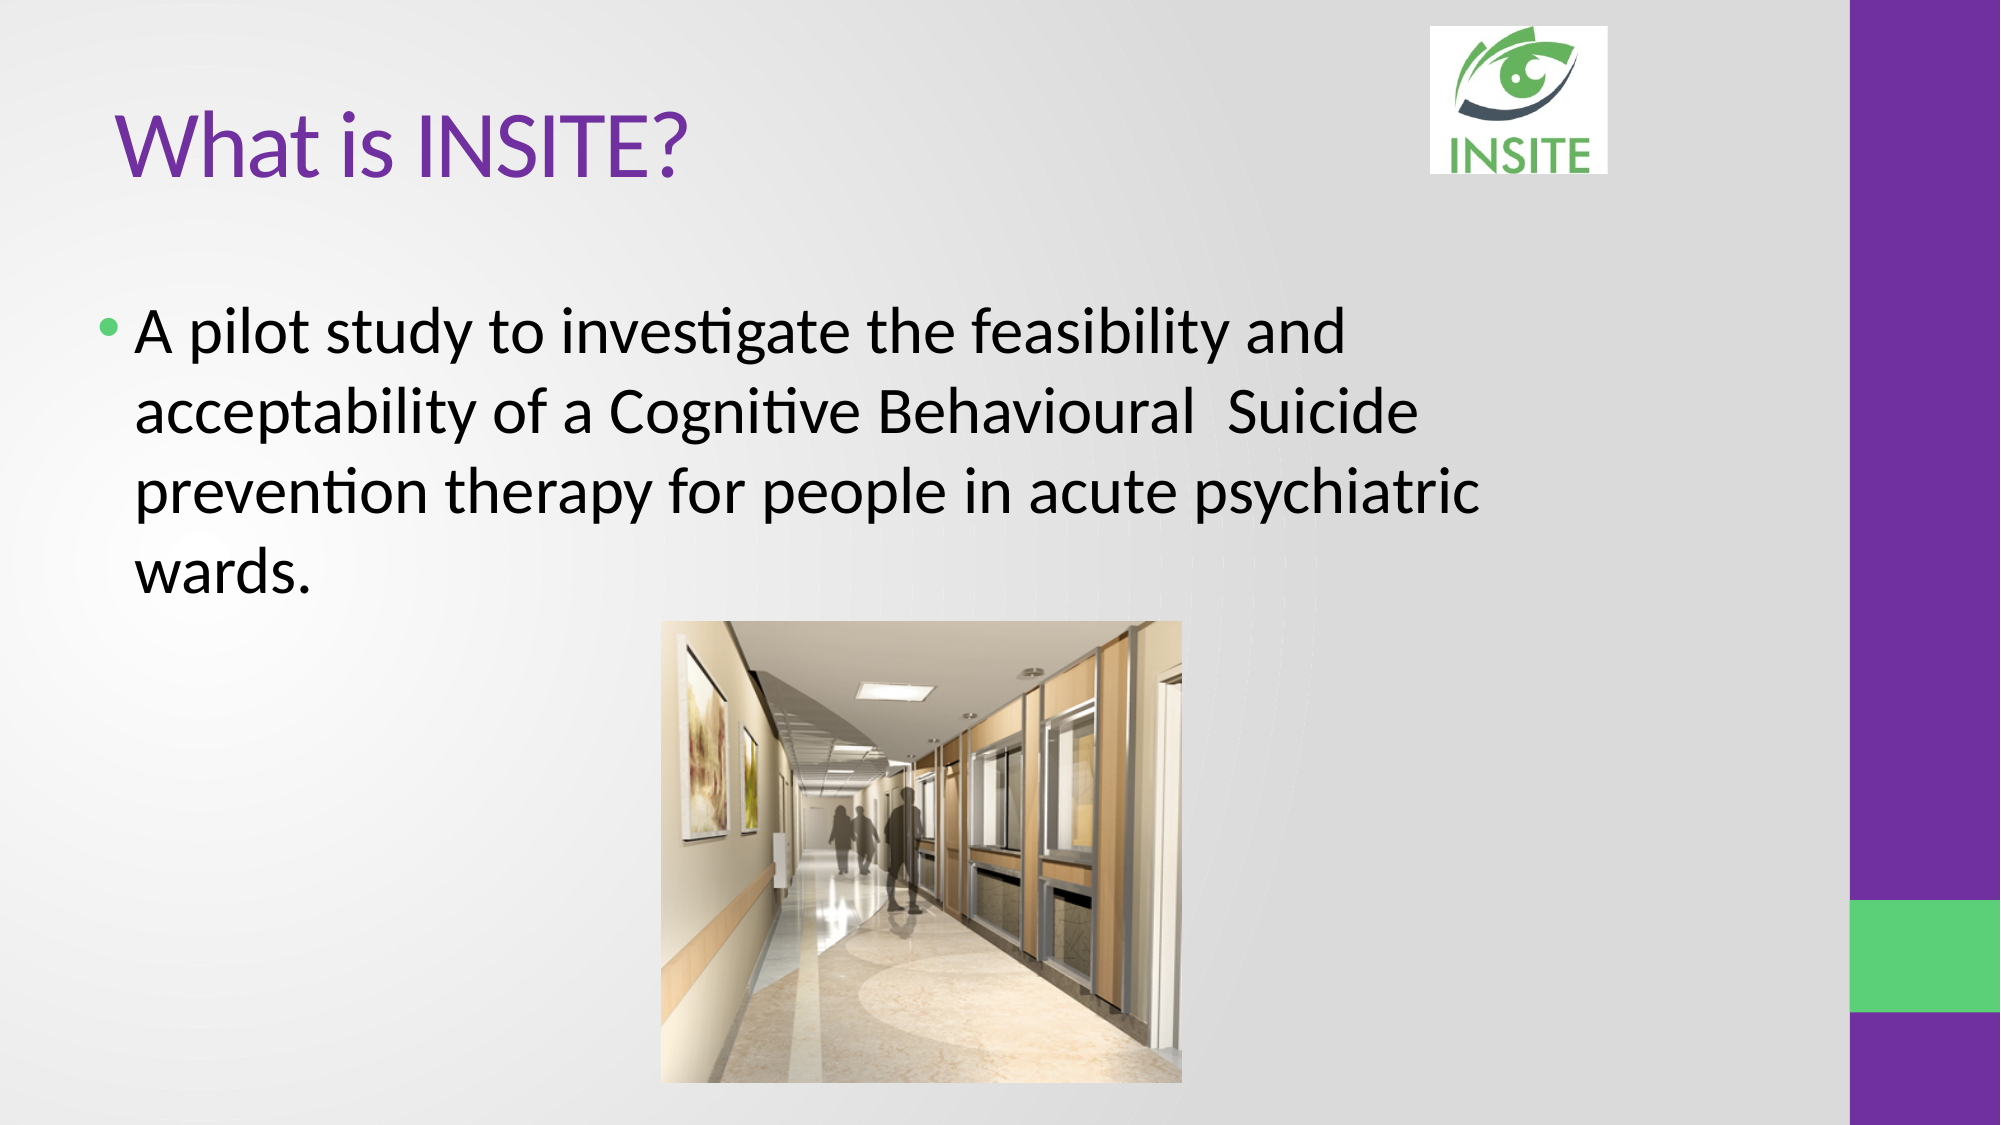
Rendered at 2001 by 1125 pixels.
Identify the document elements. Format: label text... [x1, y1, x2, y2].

title What is INSITE? [99, 45, 1767, 233]
picture [1429, 17, 1609, 184]
list A pilot study to investigate the feasibility and acceptability of a Cognitive Behavioural Suicide prevention therapy for people in acute psychiatric wards. [63, 278, 1527, 1083]
picture [661, 621, 1183, 1083]
